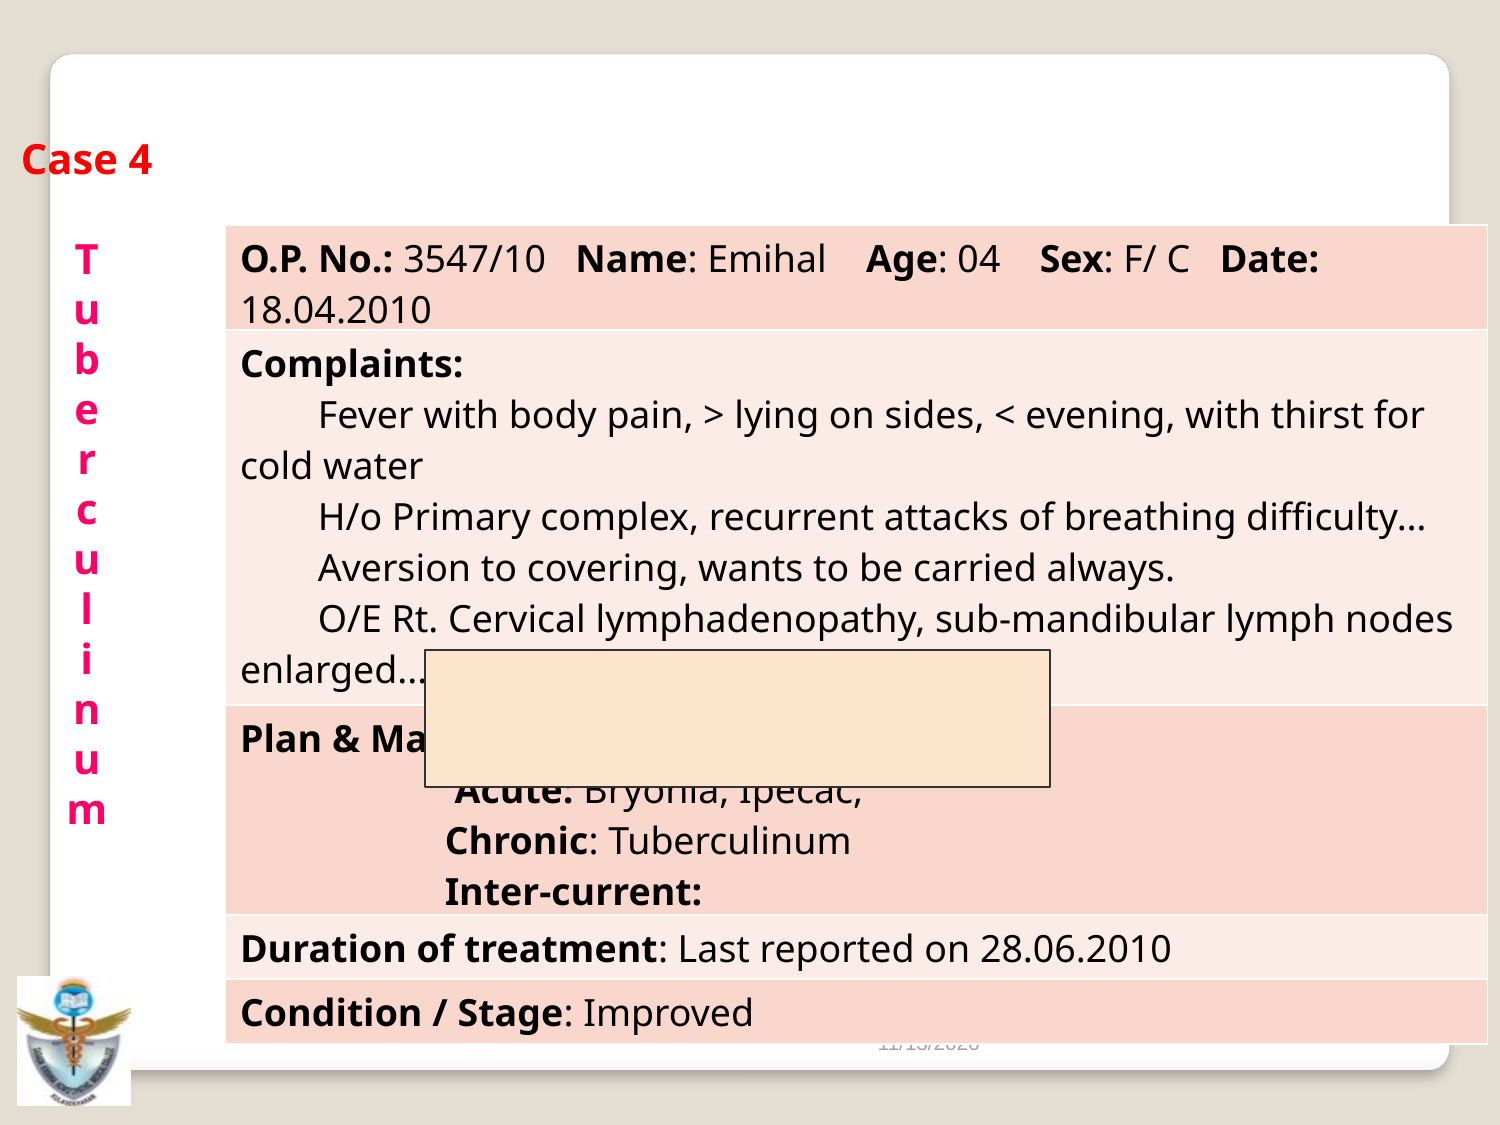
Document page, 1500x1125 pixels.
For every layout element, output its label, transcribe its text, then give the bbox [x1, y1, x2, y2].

table_cell Duration of treatment: Last reported on 28.06.2010 [226, 916, 1487, 978]
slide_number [619, 1045, 995, 1063]
picture [17, 975, 131, 1107]
table_cell Complaints: Fever with body pain, > lying on sides, < evening, with thirst for cold water H/o Primary complex, recurrent attacks of breathing difficulty… Aversion to covering, wants to be carried always. O/E Rt. Cervical lymphadenopathy, sub-mandibular lymph nodes enlarged... Bilateral tonsilitis [226, 331, 1487, 704]
text_box Case 4 T u b e r c u l i n u m [6, 125, 168, 891]
table_cell Plan & Management: Acute: Bryonia, Ipecac, Chronic: Tuberculinum Inter-current: [226, 706, 1487, 914]
table_header O.P. No.: 3547/10 Name: Emihal Age: 04 Sex: F/ C Date: 18.04.2010 [226, 226, 1487, 329]
table_cell Condition / Stage: Improved [226, 980, 1487, 1043]
text_box [425, 649, 1050, 788]
